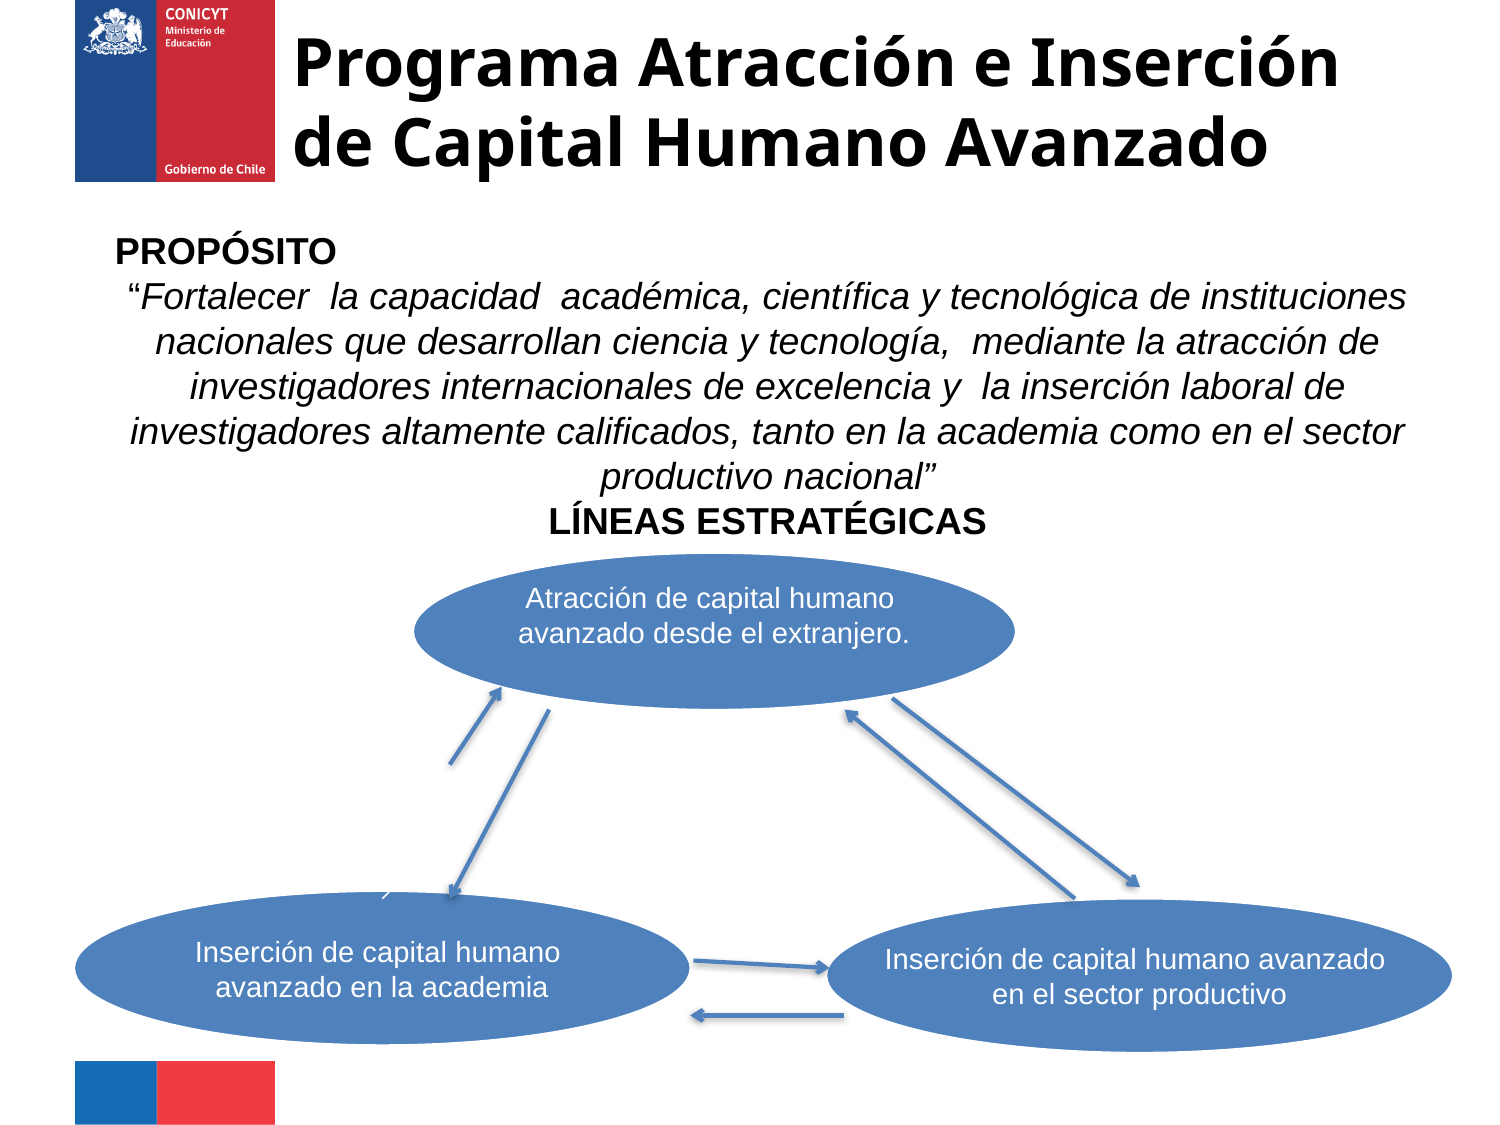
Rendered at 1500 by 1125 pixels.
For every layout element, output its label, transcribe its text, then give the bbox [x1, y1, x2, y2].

picture [75, 1061, 275, 1125]
picture [75, 0, 275, 182]
title Programa Atracción e Inserción de Capital Humano Avanzado [277, 5, 1436, 194]
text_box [74, 552, 1454, 1053]
text_box PROPÓSITO “Fortalecer la capacidad académica, científica y tecnológica de instituciones nacionales que desarrollan ciencia y tecnología, mediante la atracción de investigadores internacionales de excelencia y la inserción laboral de investigadores altamente calificados, tanto en la academia como en el sector productivo nacional” LÍNEAS ESTRATÉGICAS [100, 219, 1436, 550]
